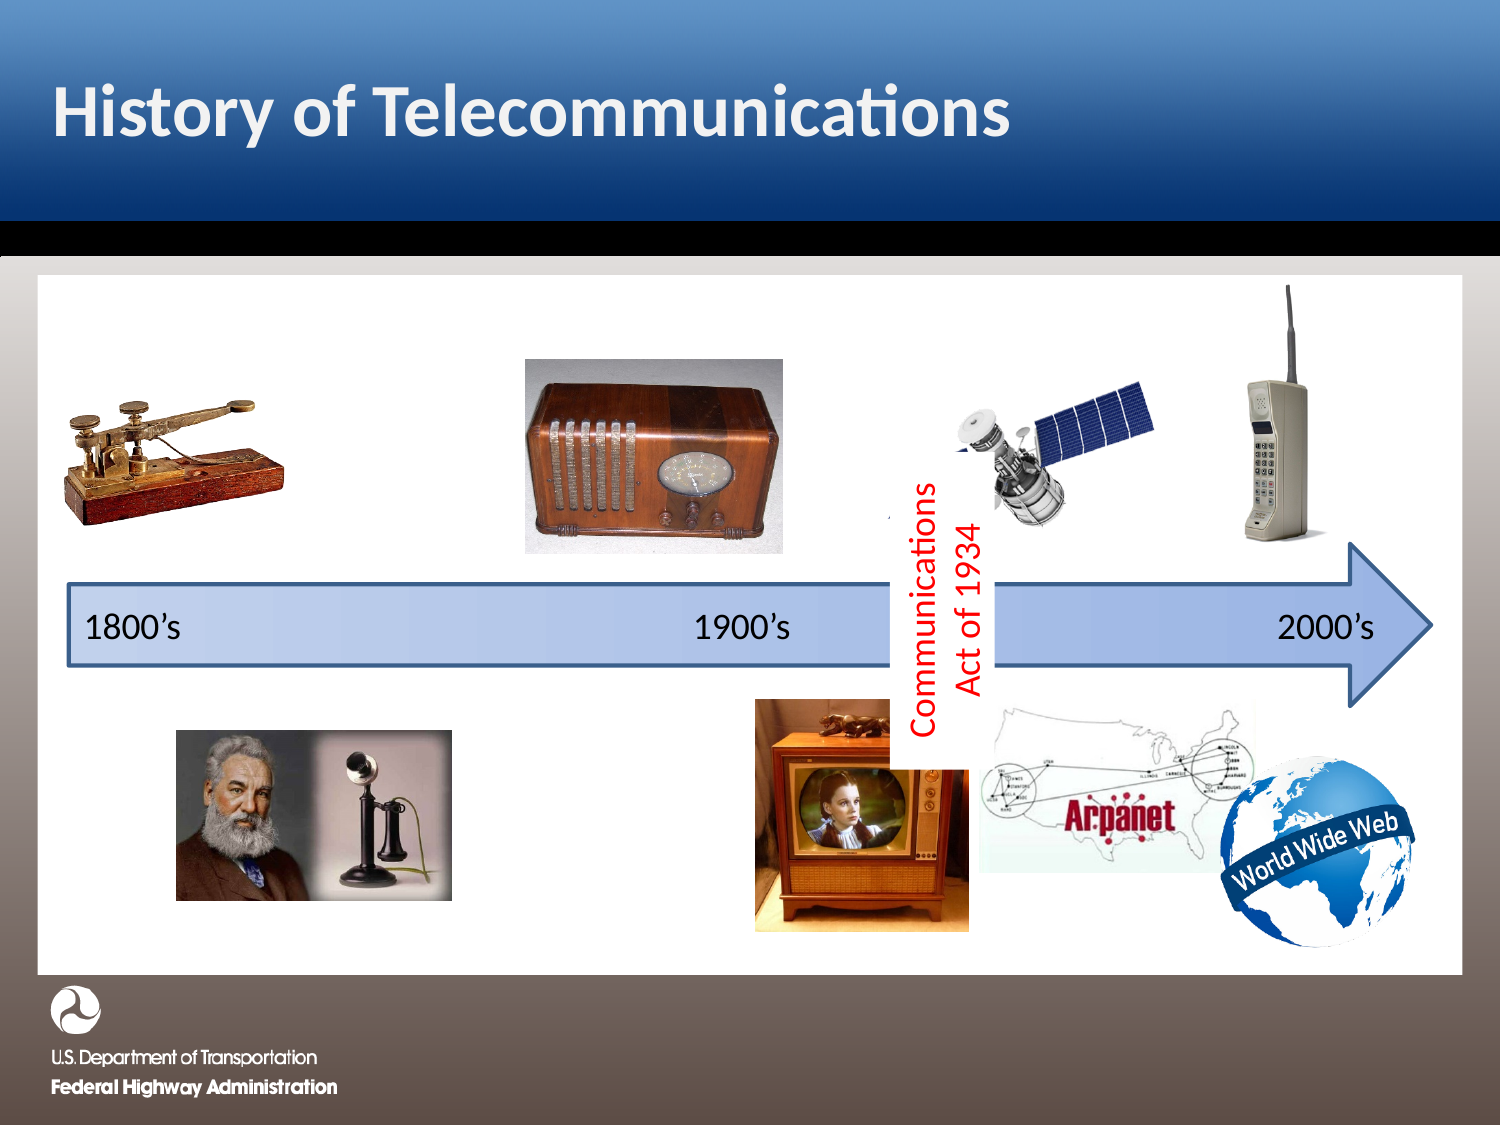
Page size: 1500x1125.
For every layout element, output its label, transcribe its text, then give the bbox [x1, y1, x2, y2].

title History of Telecommunications [37, 12, 1463, 200]
text_box Communications Act of 1934 [889, 546, 995, 702]
text_box 1800’s [68, 594, 213, 655]
list [37, 275, 1463, 975]
text_box 1900’s [678, 594, 822, 655]
text_box [66, 582, 889, 668]
text_box 2000’s [1262, 594, 1407, 655]
text_box [1407, 597, 1434, 653]
text_box [995, 557, 1405, 709]
picture [0, 0, 1500, 1125]
